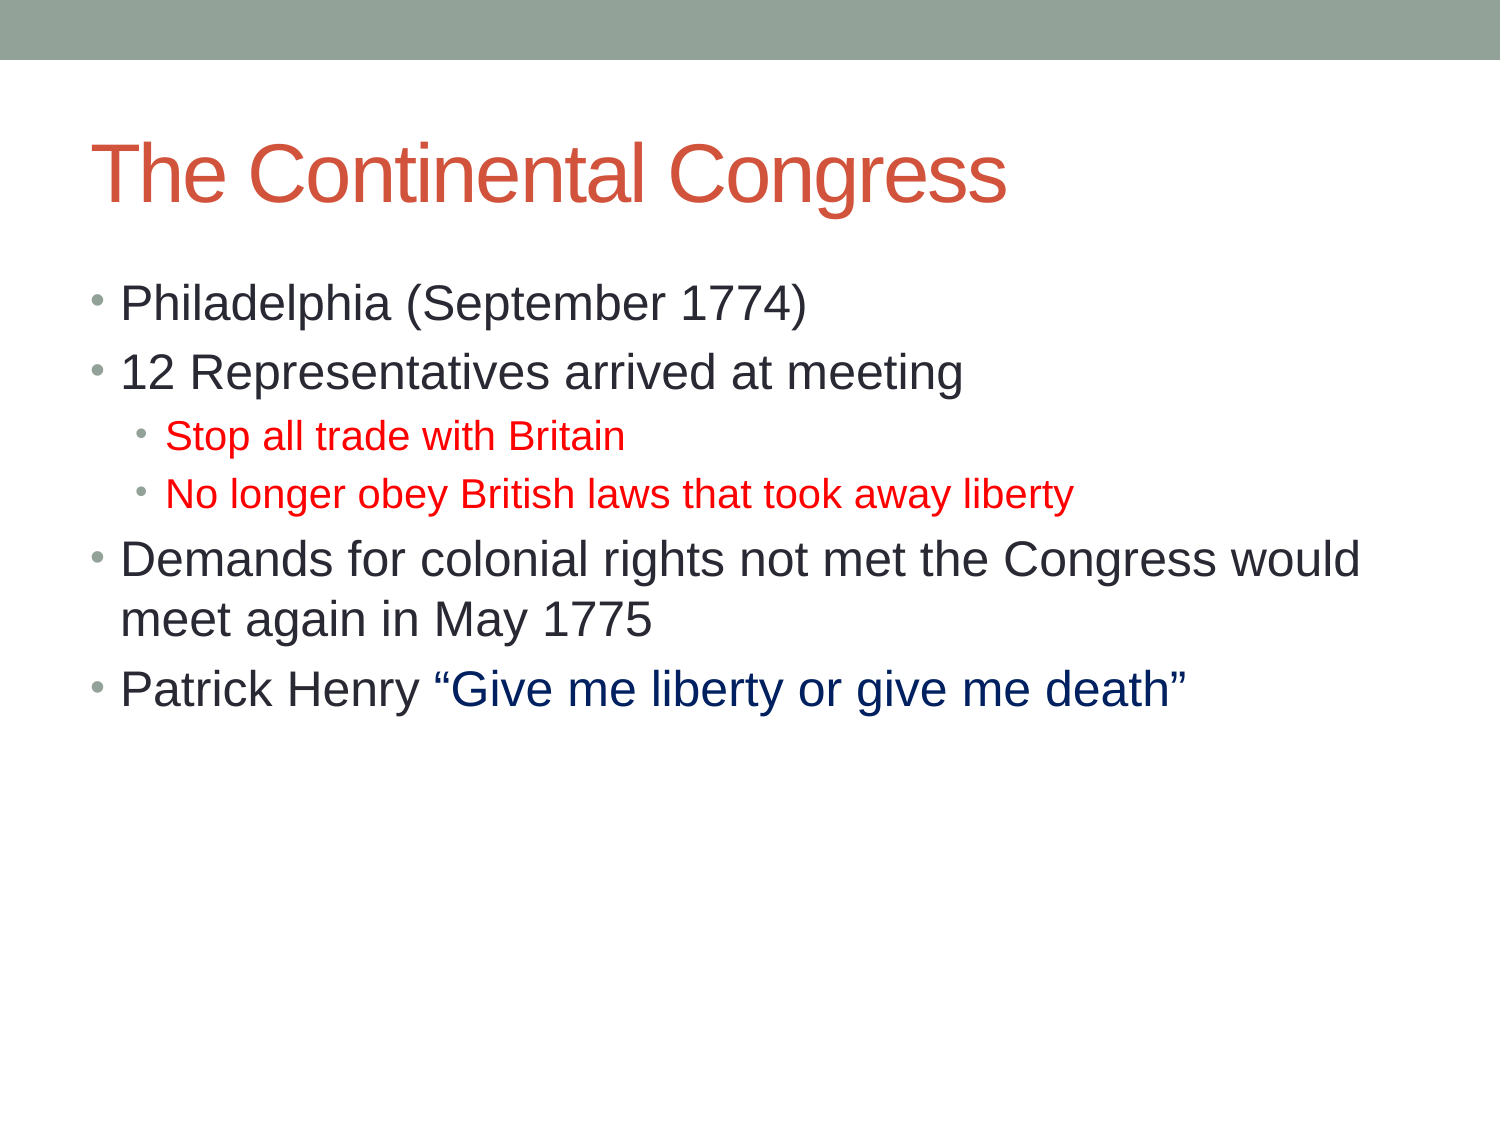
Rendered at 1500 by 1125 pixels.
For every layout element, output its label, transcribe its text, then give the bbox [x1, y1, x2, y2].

title The Continental Congress [75, 87, 1425, 250]
list Philadelphia (September 1774) 12 Representatives arrived at meeting Stop all trade with Britain No longer obey British laws that took away liberty Demands for colonial rights not met the Congress would meet again in May 1775 Patrick Henry “Give me liberty or give me death” [75, 262, 1425, 1063]
